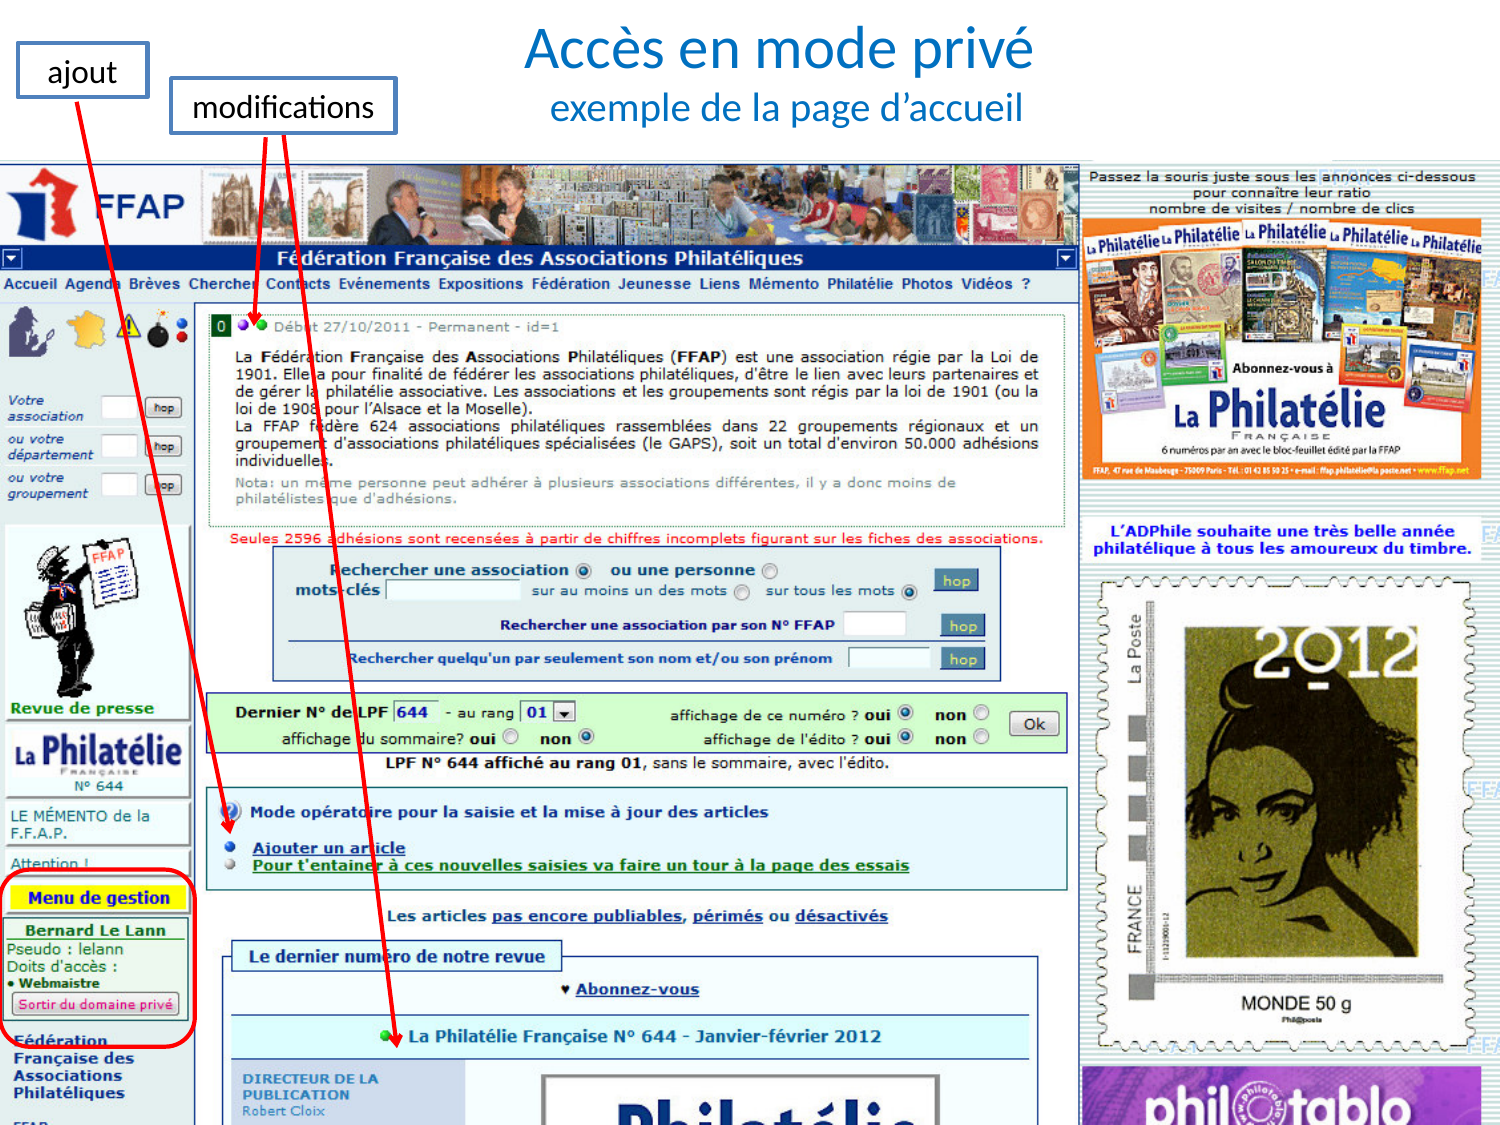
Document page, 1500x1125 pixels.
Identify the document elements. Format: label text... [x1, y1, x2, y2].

text_box modifications [169, 76, 398, 135]
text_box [283, 133, 398, 1049]
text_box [253, 136, 266, 327]
text_box ajout [16, 41, 150, 99]
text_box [76, 101, 231, 835]
picture [0, 160, 1500, 1125]
title Accès en mode privé exemple de la page d’accueil [112, 0, 1463, 138]
